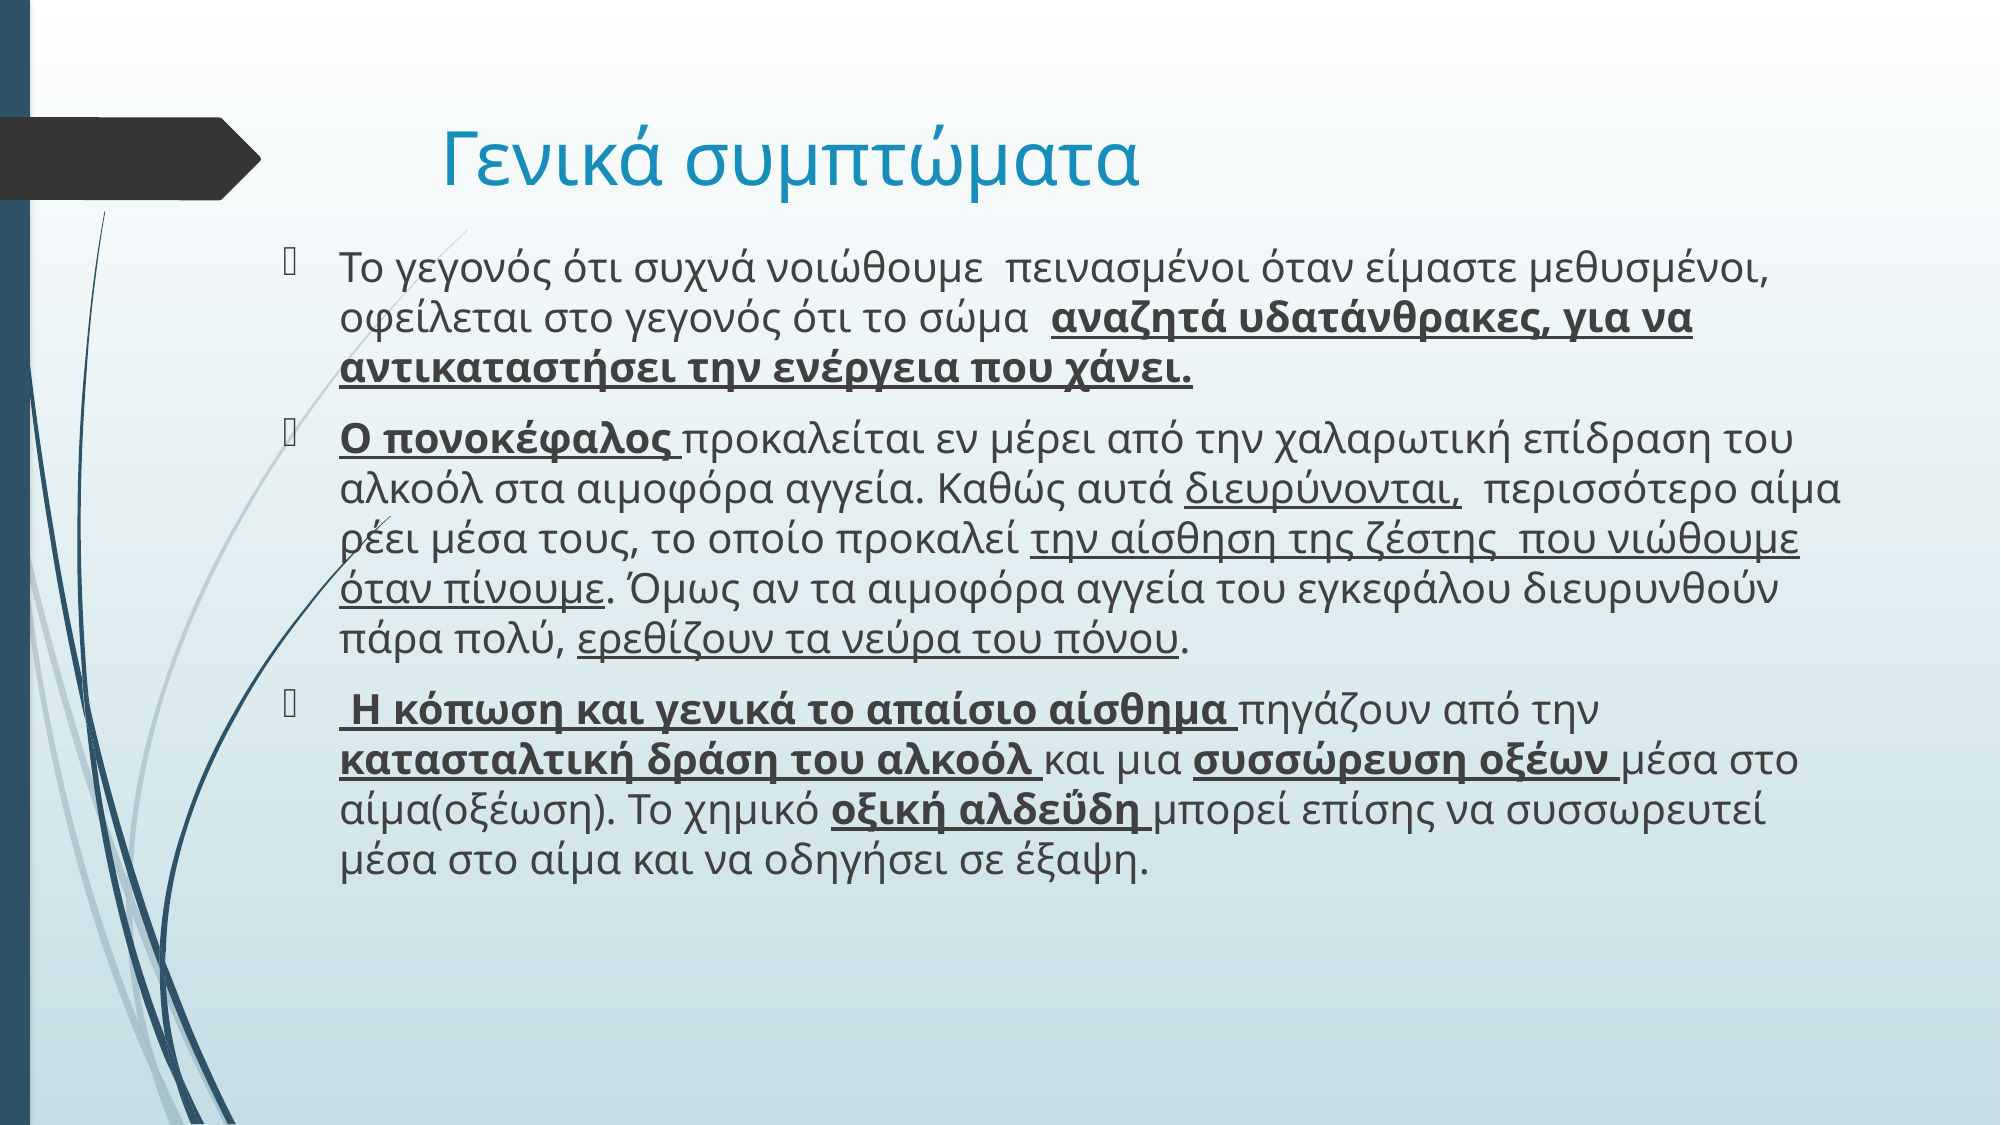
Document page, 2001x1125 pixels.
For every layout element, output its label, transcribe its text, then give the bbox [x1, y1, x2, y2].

title Γενικά συμπτώματα [425, 102, 1618, 233]
list Το γεγονός ότι συχνά νοιώθουμε πεινασμένοι όταν είμαστε μεθυσμένοι, οφείλεται στο γεγονός ότι το σώμα αναζητά υδατάνθρακες, για να αντικαταστήσει την ενέργεια που χάνει. Ο πονοκέφαλος προκαλείται εν μέρει από την χαλαρωτική επίδραση του αλκοόλ στα αιμοφόρα αγγεία. Καθώς αυτά διευρύνονται, περισσότερο αίμα ρέει μέσα τους, το οποίο προκαλεί την αίσθηση της ζέστης που νιώθουμε όταν πίνουμε. Όμως αν τα αιμοφόρα αγγεία του εγκεφάλου διευρυνθούν πάρα πολύ, ερεθίζουν τα νεύρα του πόνου. Η κόπωση και γενικά το απαίσιο αίσθημα πηγάζουν από την κατασταλτική δράση του αλκοόλ και μια συσσώρευση οξέων μέσα στο αίμα(οξέωση). Το χημικό οξική αλδεΰδη μπορεί επίσης να συσσωρευτεί μέσα στο αίμα και να οδηγήσει σε έξαψη. [267, 233, 1888, 970]
